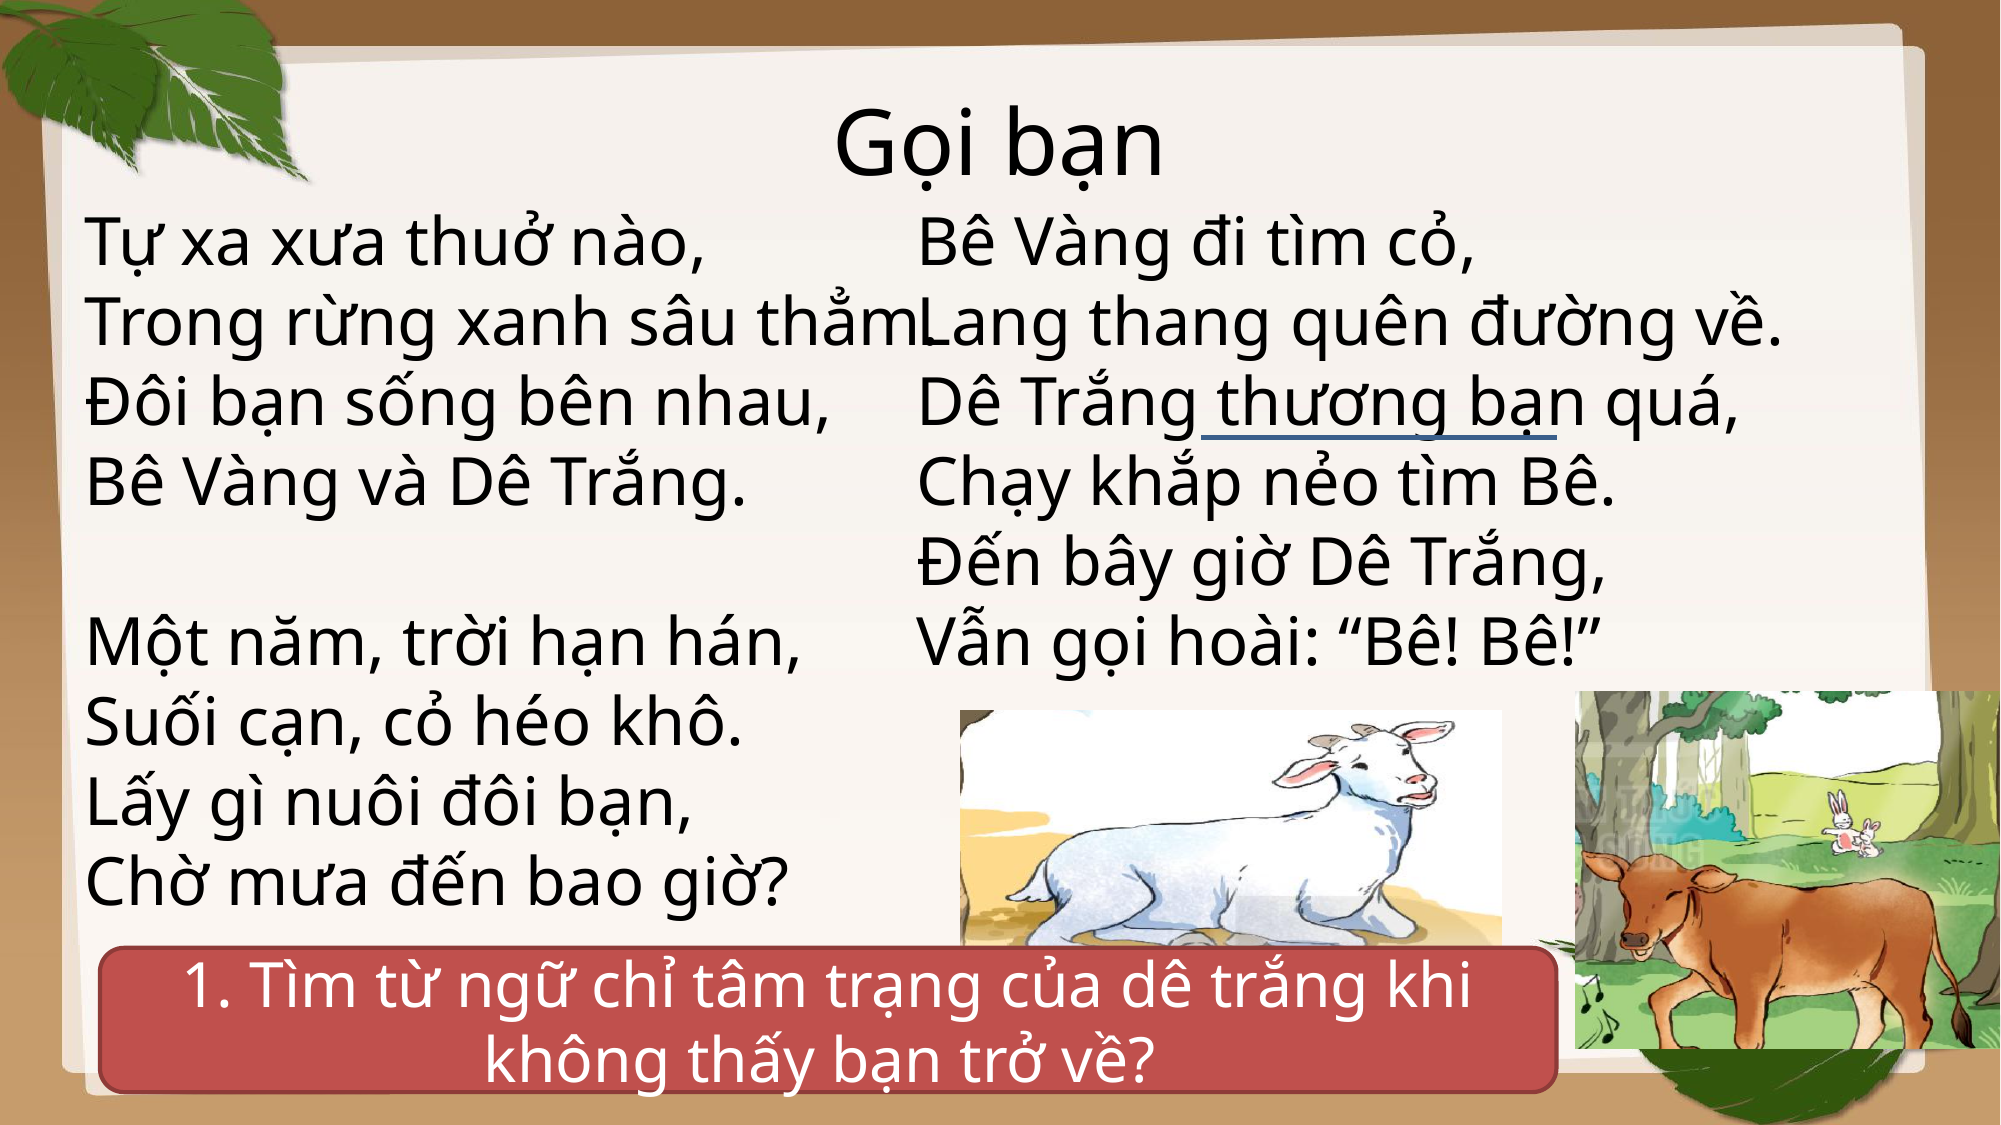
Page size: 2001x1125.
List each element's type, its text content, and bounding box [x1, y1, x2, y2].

picture [0, 0, 2001, 1125]
text_box Bê Vàng đi tìm cỏ, Lang thang quên đường về. Dê Trắng thương bạn quá, Chạy khắp nẻo tìm Bê. Đến bây giờ Dê Trắng, Vẫn gọi hoài: “Bê! Bê!” [901, 191, 1845, 686]
text_box Tự xa xưa thuở nào, Trong rừng xanh sâu thẳm. Đôi bạn sống bên nhau, Bê Vàng và Dê Trắng. Một năm, trời hạn hán, Suối cạn, cỏ héo khô. Lấy gì nuôi đôi bạn, Chờ mưa đến bao giờ? [69, 191, 960, 926]
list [1575, 690, 2000, 1050]
text_box 1. Tìm từ ngữ chỉ tâm trạng của dê trắng khi không thấy bạn trở về? [97, 945, 1559, 1095]
title Gọi bạn [99, 45, 1900, 233]
